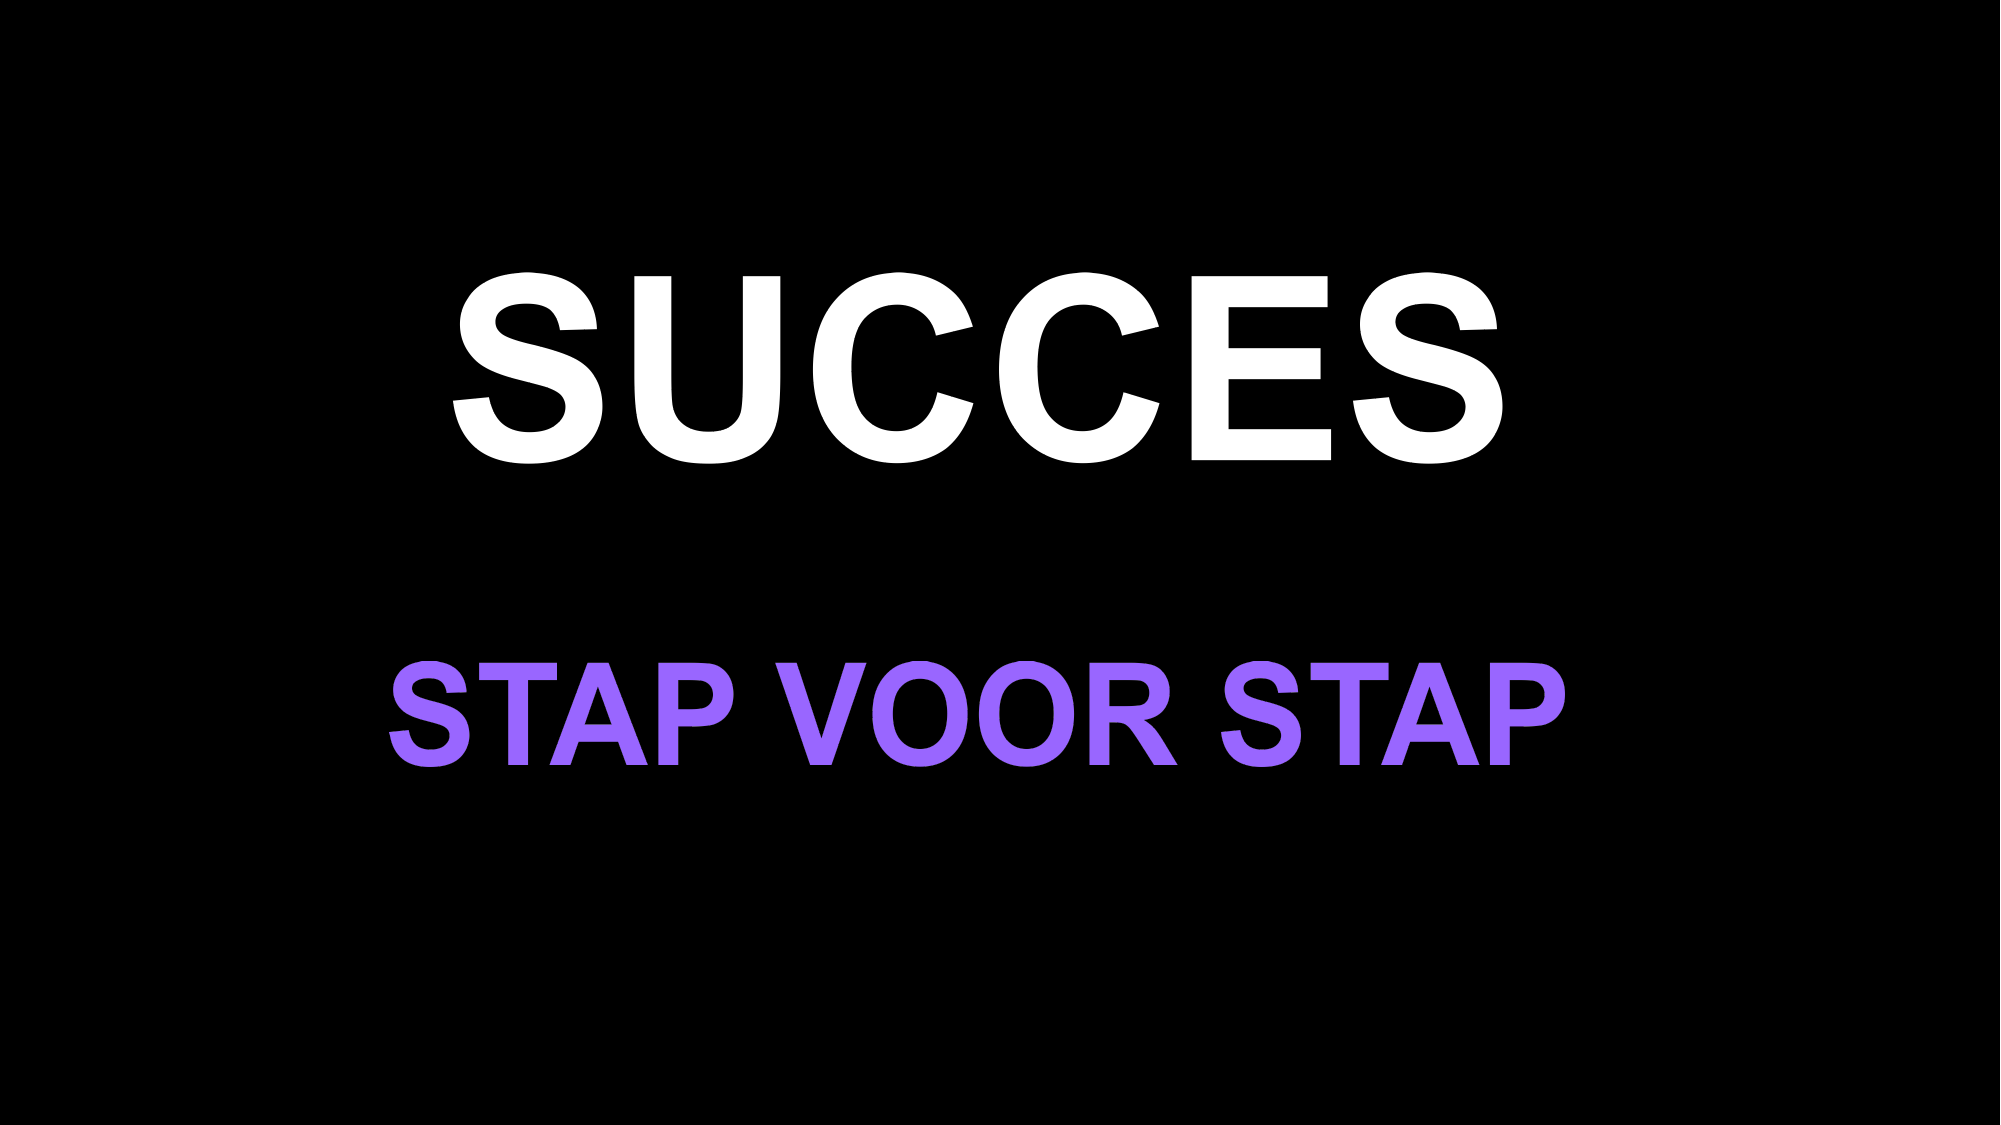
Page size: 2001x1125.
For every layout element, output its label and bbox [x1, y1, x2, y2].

picture [389, 661, 1565, 767]
picture [452, 272, 1503, 464]
